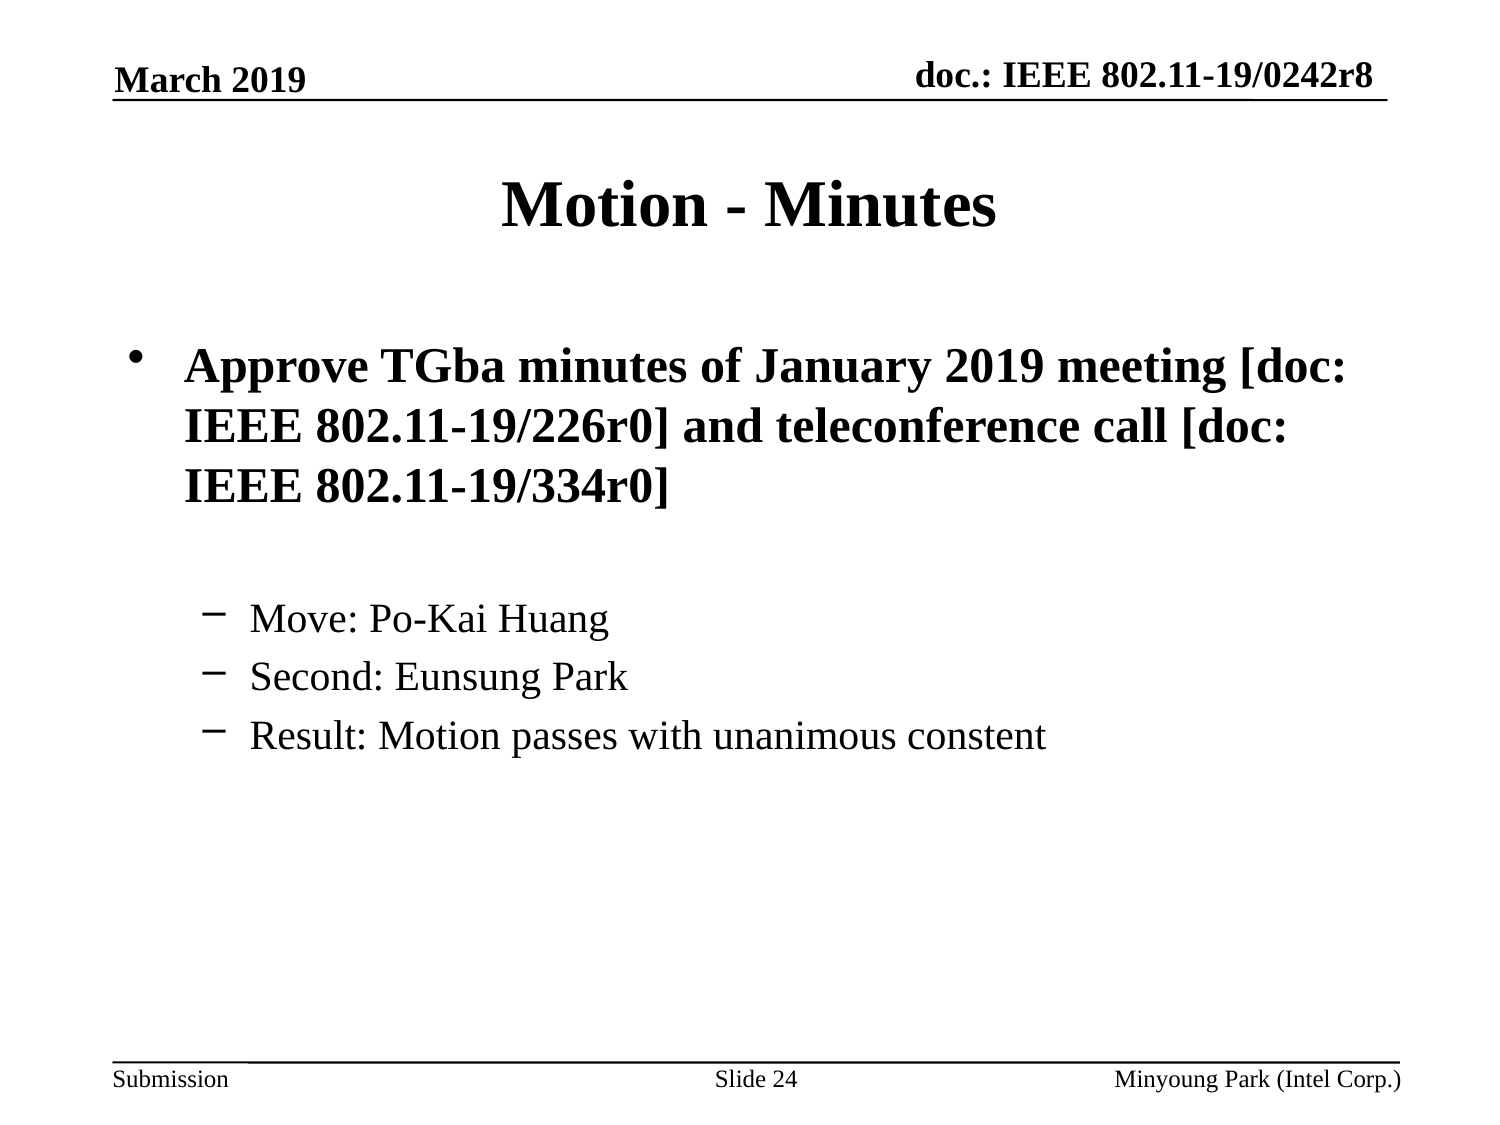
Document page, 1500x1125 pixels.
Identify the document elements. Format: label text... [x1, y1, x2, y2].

footer Minyoung Park (Intel Corp.) [949, 1061, 1402, 1093]
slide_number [114, 54, 335, 101]
title Motion - Minutes [112, 112, 1388, 288]
slide_number Slide 24 [712, 1061, 800, 1093]
list Approve TGba minutes of January 2019 meeting [doc: IEEE 802.11-19/226r0] and teleconference call [doc: IEEE 802.11-19/334r0] Move: Po-Kai Huang Second: Eunsung Park Result: Motion passes with unanimous constent [112, 324, 1388, 1000]
